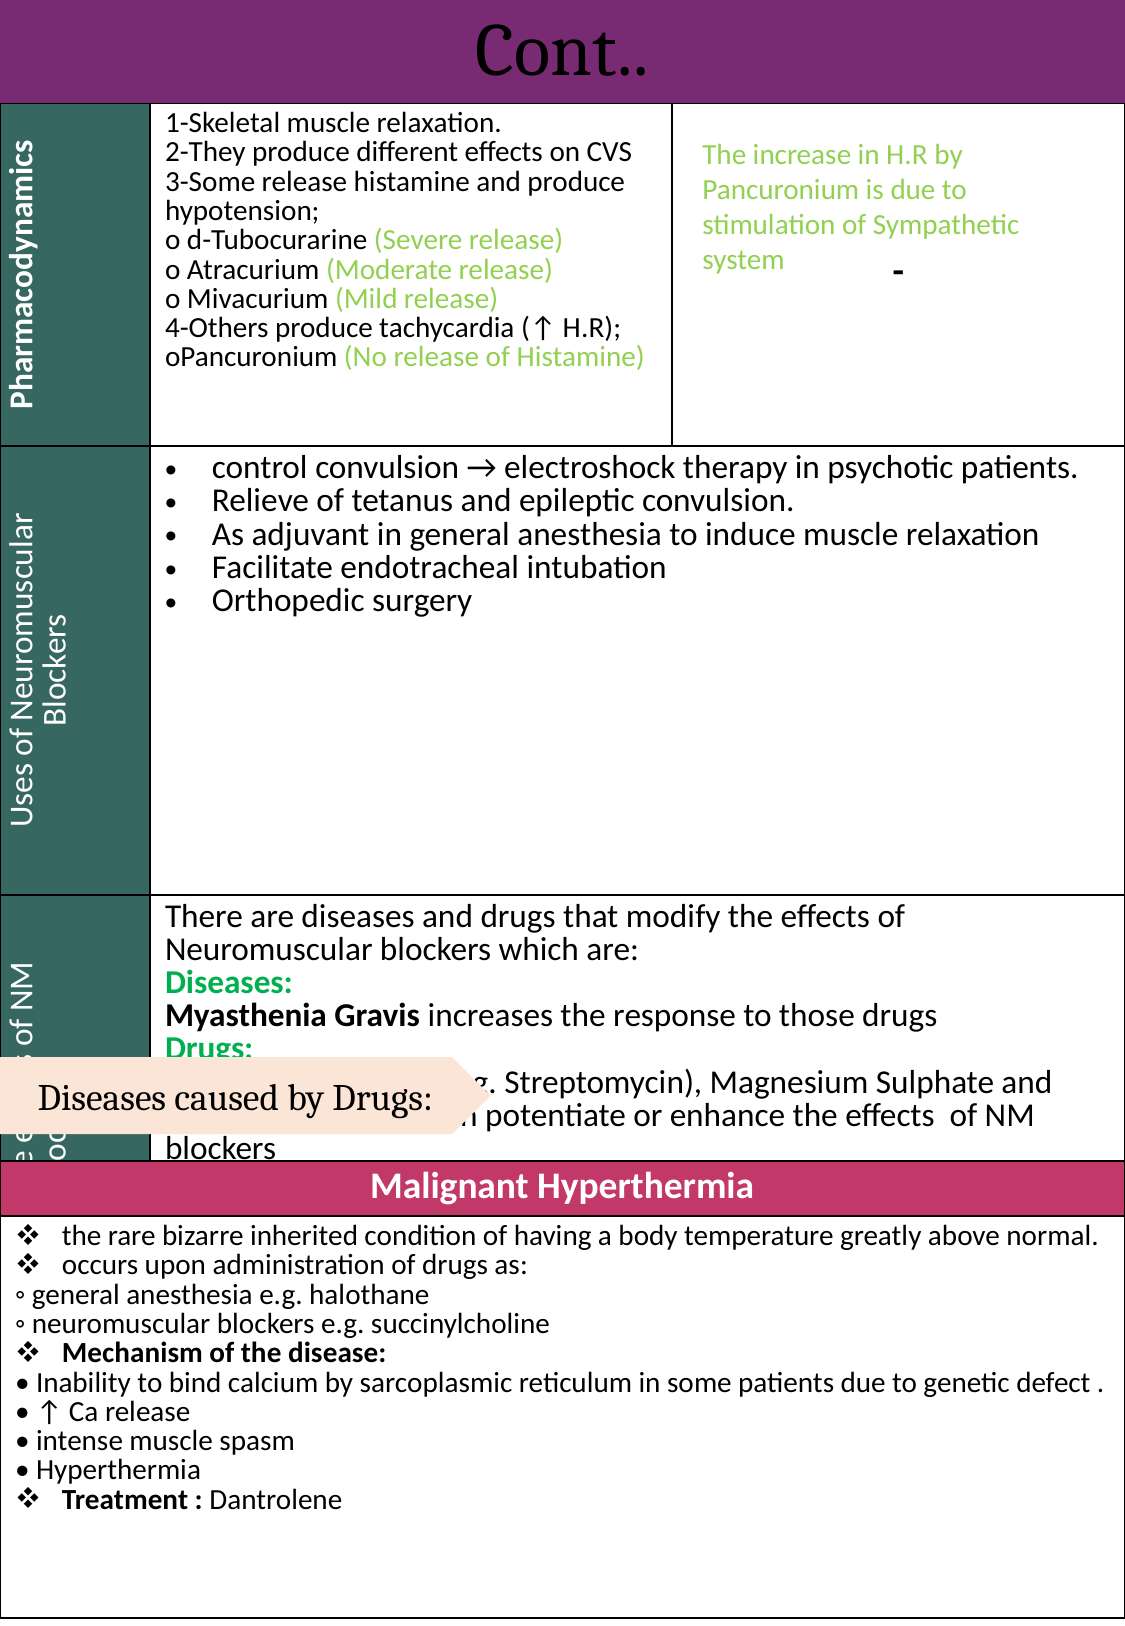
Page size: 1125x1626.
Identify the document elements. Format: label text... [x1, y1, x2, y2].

table_header Pharmacodynamics [1, 104, 149, 445]
table_header - [673, 104, 1124, 445]
table_cell Uses of Neuromuscular Blockers [1, 447, 149, 894]
text_box Diseases caused by Drugs: [0, 1056, 493, 1136]
table_cell control convulsion → electroshock therapy in psychotic patients. Relieve of tetanus and epileptic convulsion. As adjuvant in general anesthesia to induce muscle relaxation Facilitate endotracheal intubation Orthopedic surgery [151, 447, 1124, 894]
table_cell Modify the effects of NM blockers [1, 896, 149, 1056]
table_header 1-Skeletal muscle relaxation. 2-They produce different effects on CVS 3-Some release histamine and produce hypotension; o d-Tubocurarine (Severe release) o Atracurium (Moderate release) o Mivacurium (Mild release) 4-Others produce tachycardia (↑ H.R); oPancuronium (No release of Histamine) [151, 104, 671, 445]
table_header Malignant Hyperthermia [1, 1162, 1124, 1215]
text_box The increase in H.R by Pancuronium is due to stimulation of Sympathetic system [687, 127, 1035, 283]
table_cell Modify the effects of NM blockers [1, 1136, 149, 1160]
table_cell the rare bizarre inherited condition of having a body temperature greatly above normal. occurs upon administration of drugs as: ◦ general anesthesia e.g. halothane ◦ neuromuscular blockers e.g. succinylcholine Mechanism of the disease: • Inability to bind calcium by sarcoplasmic reticulum in some patients due to genetic defect . • ↑ Ca release • intense muscle spasm • Hyperthermia Treatment : Dantrolene [1, 1217, 1124, 1617]
table_cell There are diseases and drugs that modify the effects of Neuromuscular blockers which are: Diseases: Myasthenia Gravis increases the response to those drugs Drugs: As Aminoglycosides (e.g. Streptomycin), Magnesium Sulphate and General anesthesia can potentiate or enhance the effects of NM blockers [151, 896, 1124, 1160]
text_box Cont.. [0, 0, 1125, 103]
